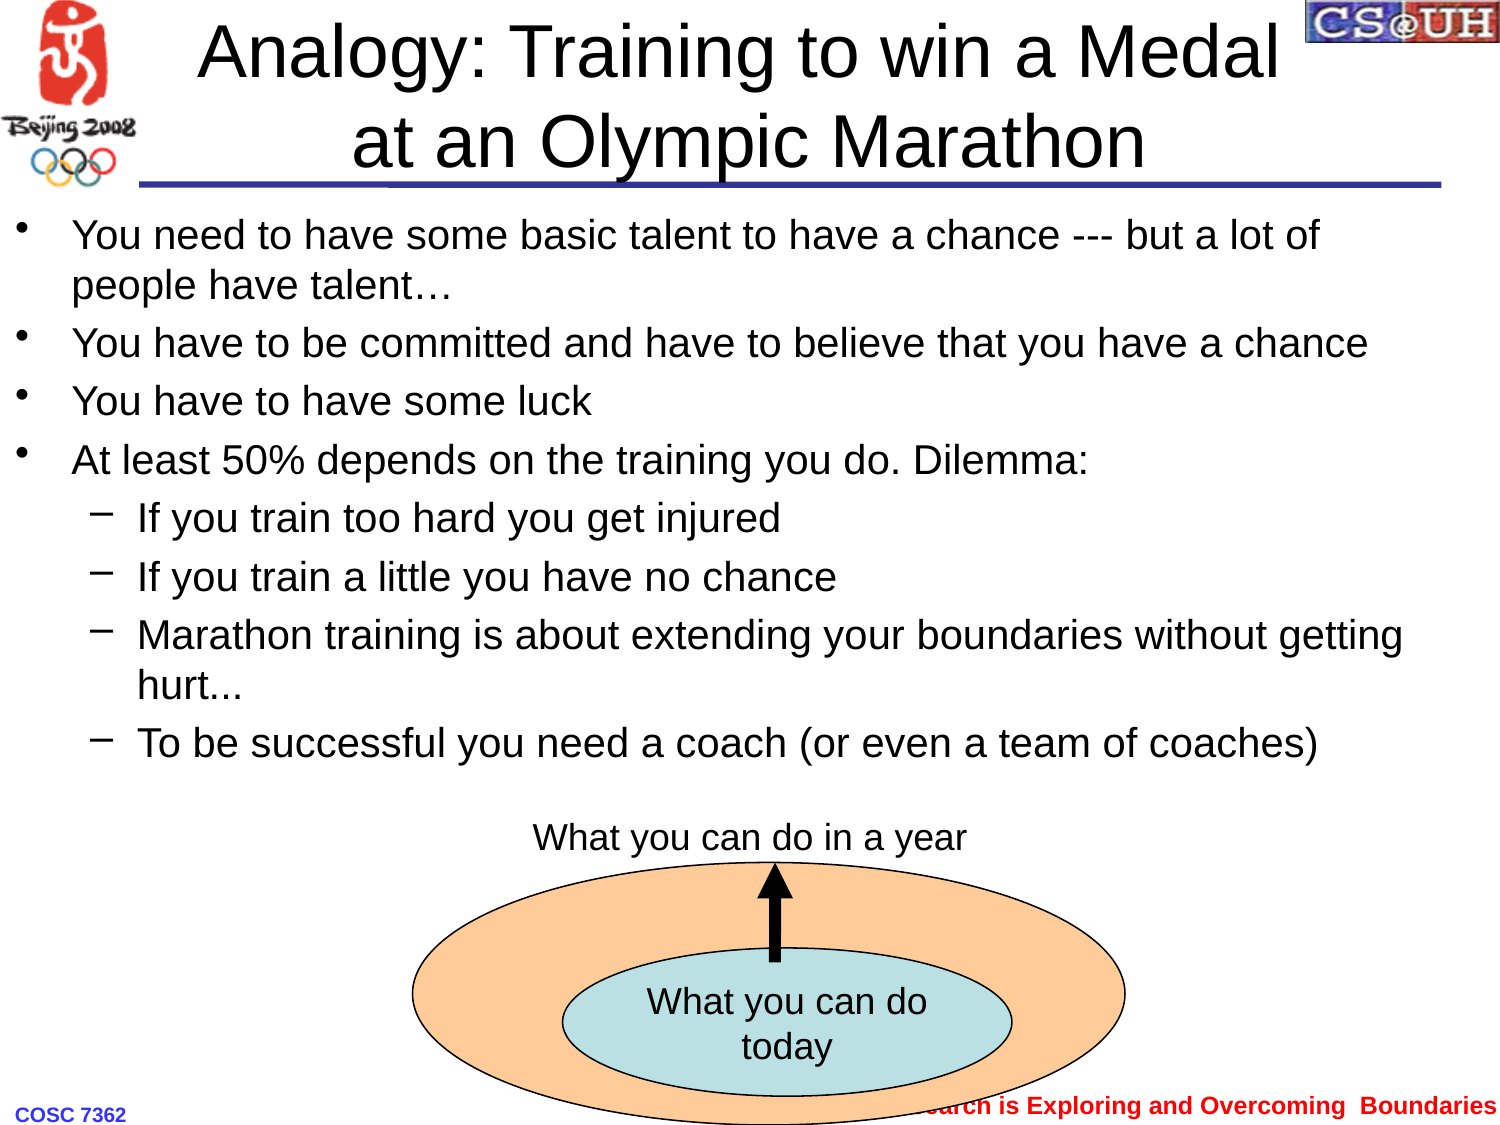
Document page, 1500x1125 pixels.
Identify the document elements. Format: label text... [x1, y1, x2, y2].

text_box [768, 866, 782, 963]
text_box What you can do today [562, 947, 1012, 1097]
title Analogy: Training to win a Medal at an Olympic Marathon [140, 0, 1463, 185]
picture [0, 0, 139, 188]
text_box [412, 866, 1126, 1125]
list You need to have some basic talent to have a chance --- but a lot of people have talent… You have to be committed and have to believe that you have a chance You have to have some luck At least 50% depends on the training you do. Dilemma: If you train too hard you get injured If you train a little you have no chance Marathon training is about extending your boundaries without getting hurt... To be successful you need a coach (or even a team of coaches) [0, 200, 1463, 993]
text_box What you can do in a year [517, 805, 983, 866]
picture [1463, 0, 1500, 43]
